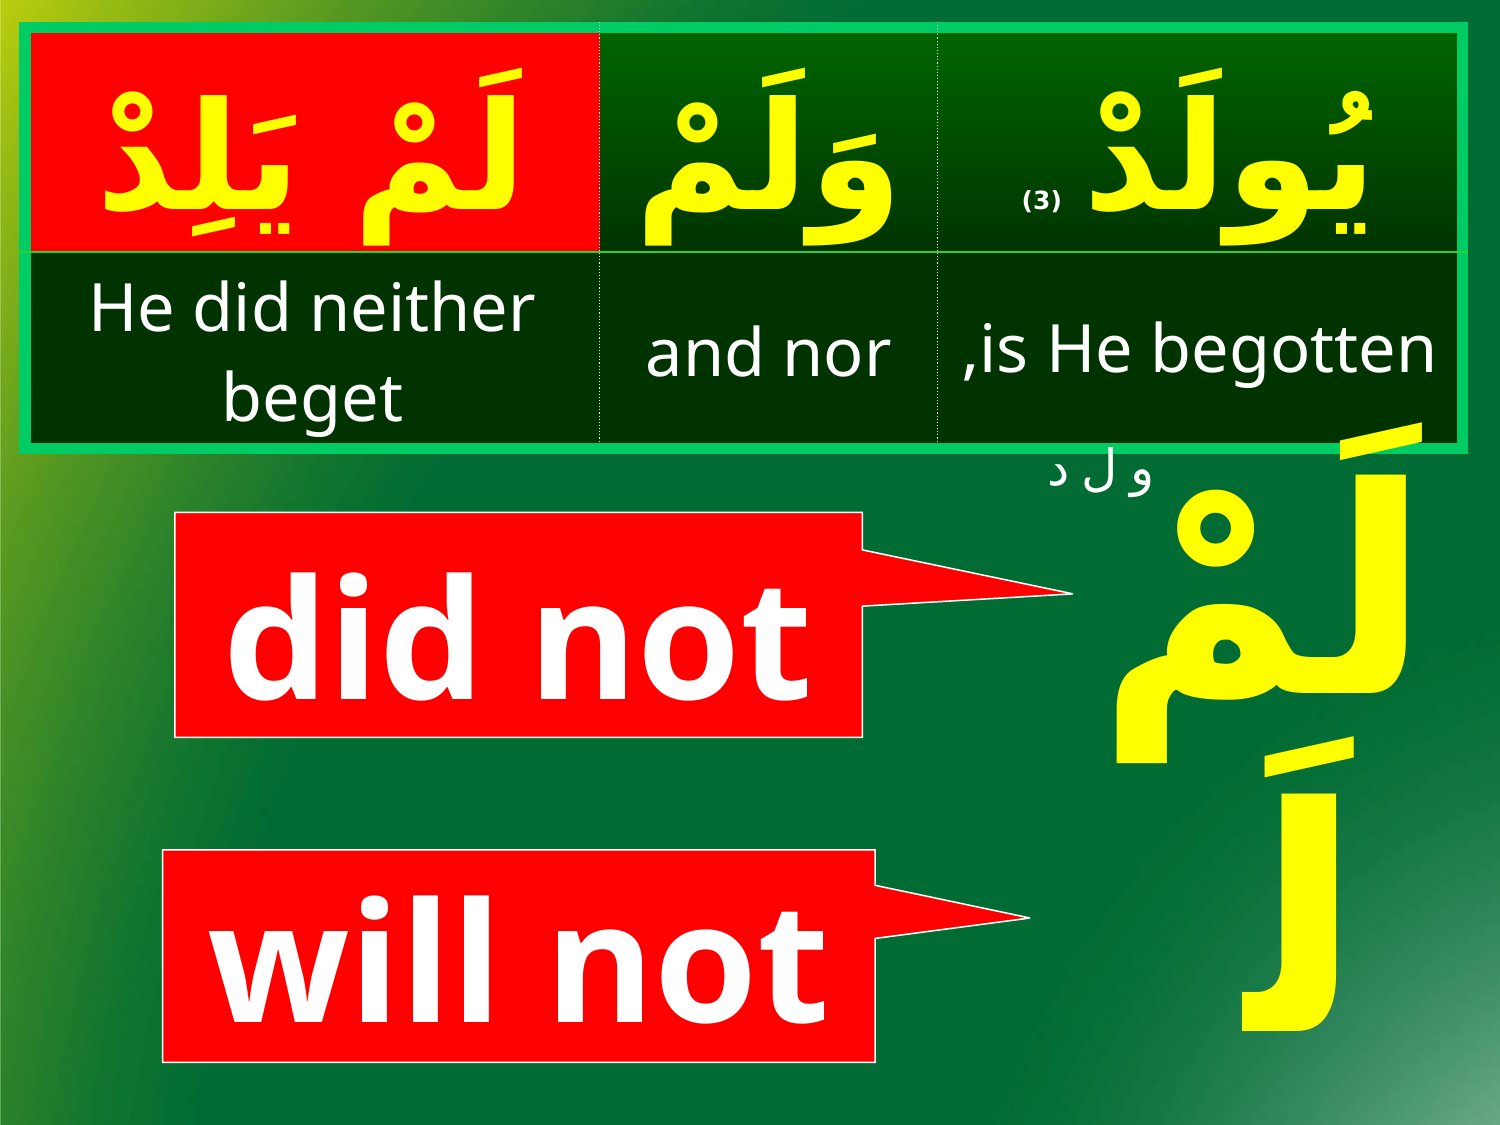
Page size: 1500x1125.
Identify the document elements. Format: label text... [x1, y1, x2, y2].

text_box did not [174, 512, 1062, 738]
text_box will not [162, 849, 1030, 1063]
picture [0, 0, 1500, 1125]
table_cell and nor [600, 253, 937, 443]
table_header وَلَمْ [600, 33, 937, 251]
text_box لَمْ [1082, 398, 1446, 759]
table_cell He did neither beget [31, 253, 600, 443]
table_cell is He begotten, [937, 253, 1457, 443]
table_header لَمْ يَلِدْ [31, 33, 600, 251]
text_box و ل د [982, 428, 1062, 503]
text_box لَنْ [1062, 321, 1378, 1125]
table_header يُولَدْ (3) [937, 33, 1457, 251]
